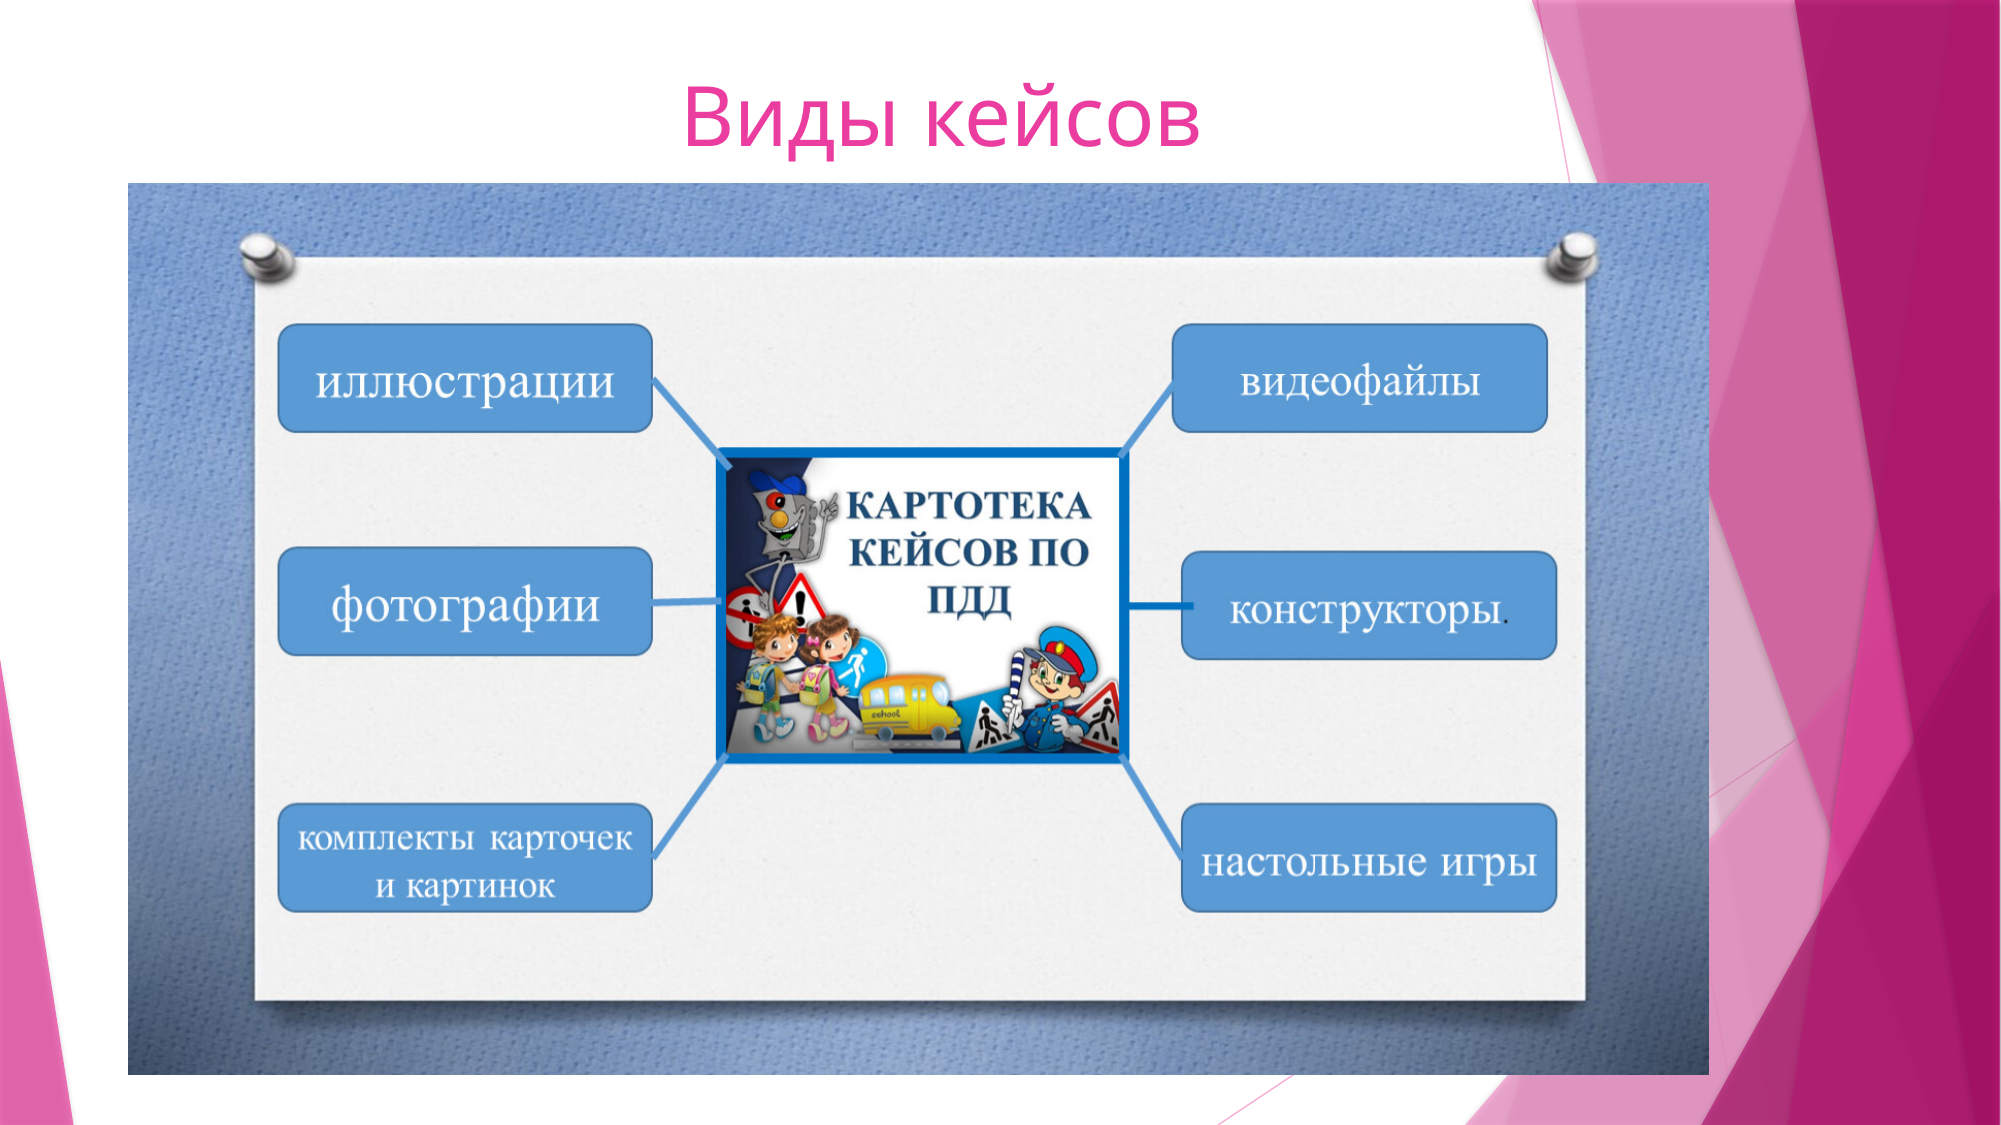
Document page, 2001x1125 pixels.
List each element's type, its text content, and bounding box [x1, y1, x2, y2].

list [128, 183, 1710, 1075]
picture [182, 207, 1594, 426]
title Виды кейсов [236, 56, 1647, 182]
